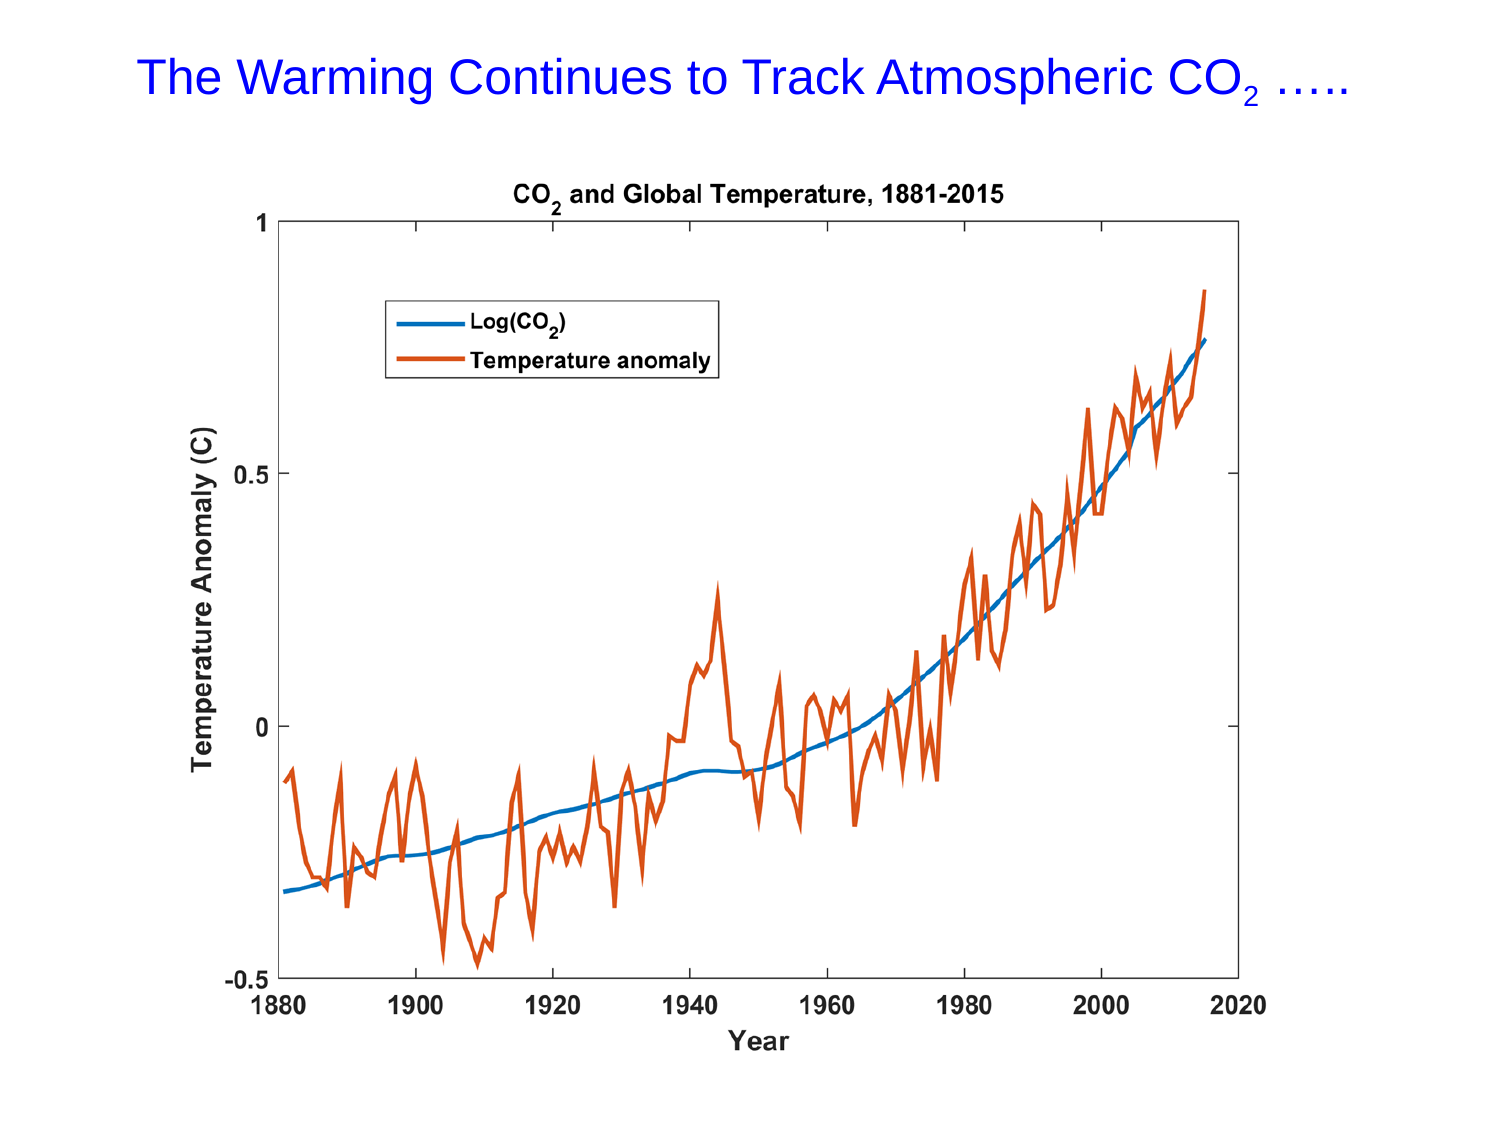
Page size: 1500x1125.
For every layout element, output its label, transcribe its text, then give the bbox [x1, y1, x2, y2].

text_box The Warming Continues to Track Atmospheric CO2 ….. [96, 36, 1391, 120]
picture [117, 151, 1356, 1080]
